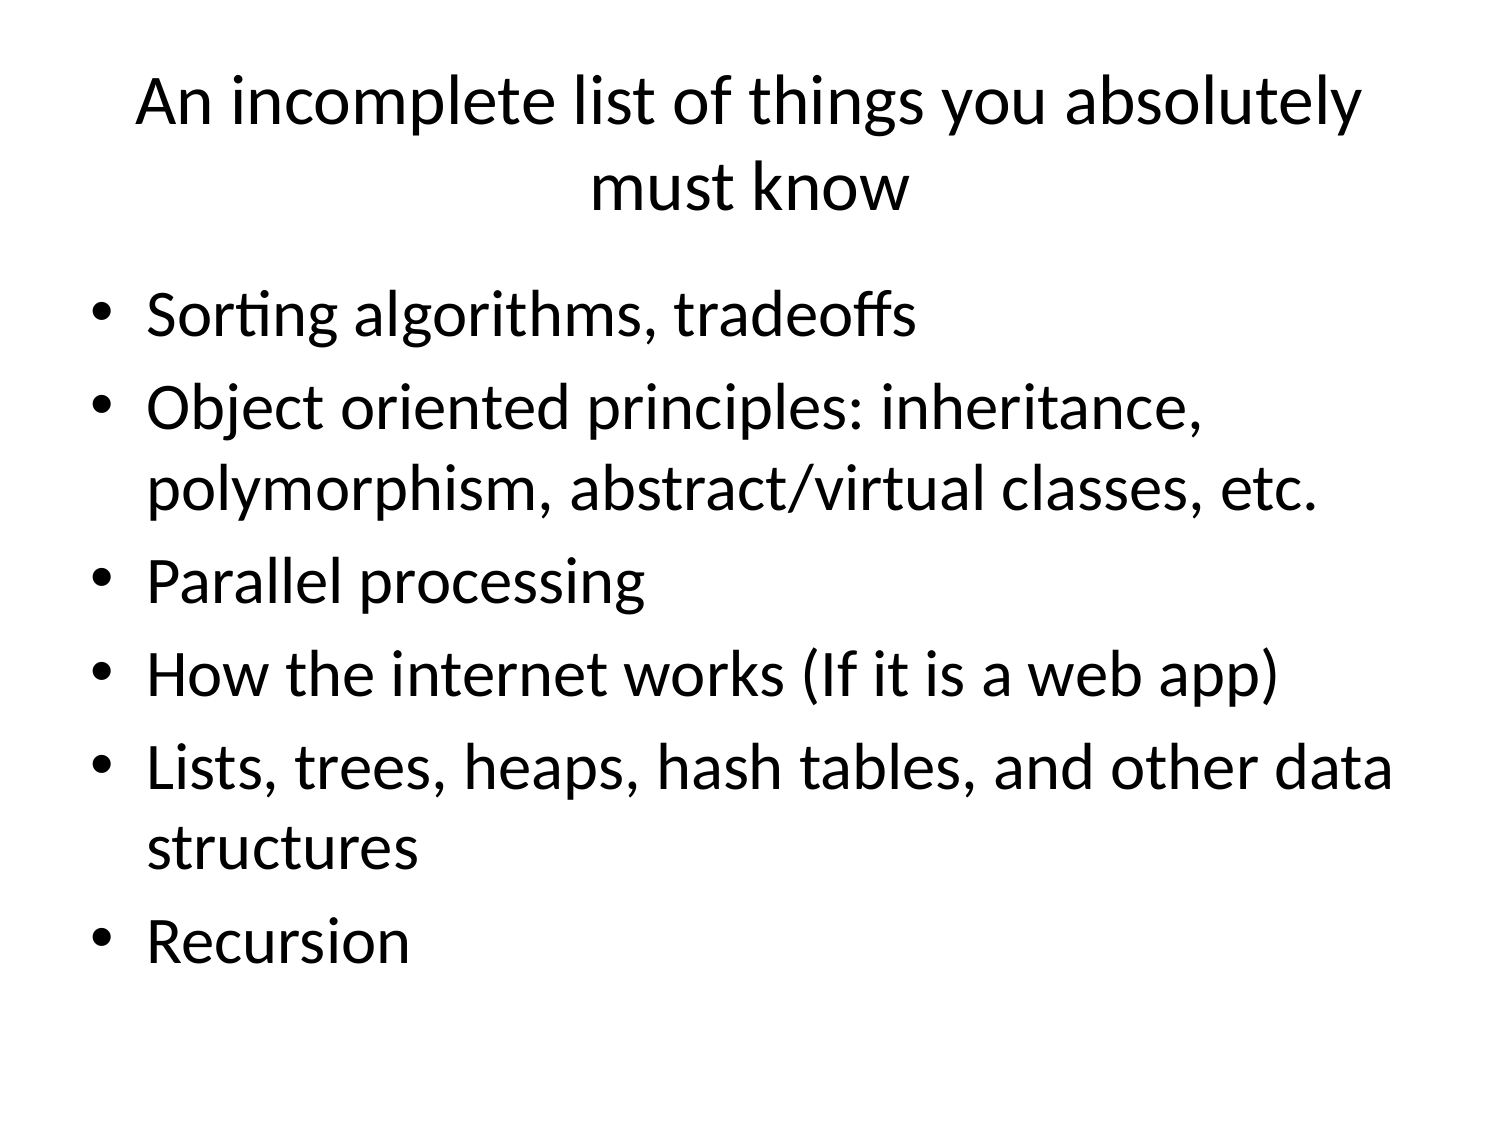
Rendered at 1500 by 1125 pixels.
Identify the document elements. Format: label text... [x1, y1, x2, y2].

title An incomplete list of things you absolutely must know [75, 45, 1425, 233]
list Sorting algorithms, tradeoffs Object oriented principles: inheritance, polymorphism, abstract/virtual classes, etc. Parallel processing How the internet works (If it is a web app) Lists, trees, heaps, hash tables, and other data structures Recursion [75, 262, 1425, 1005]
